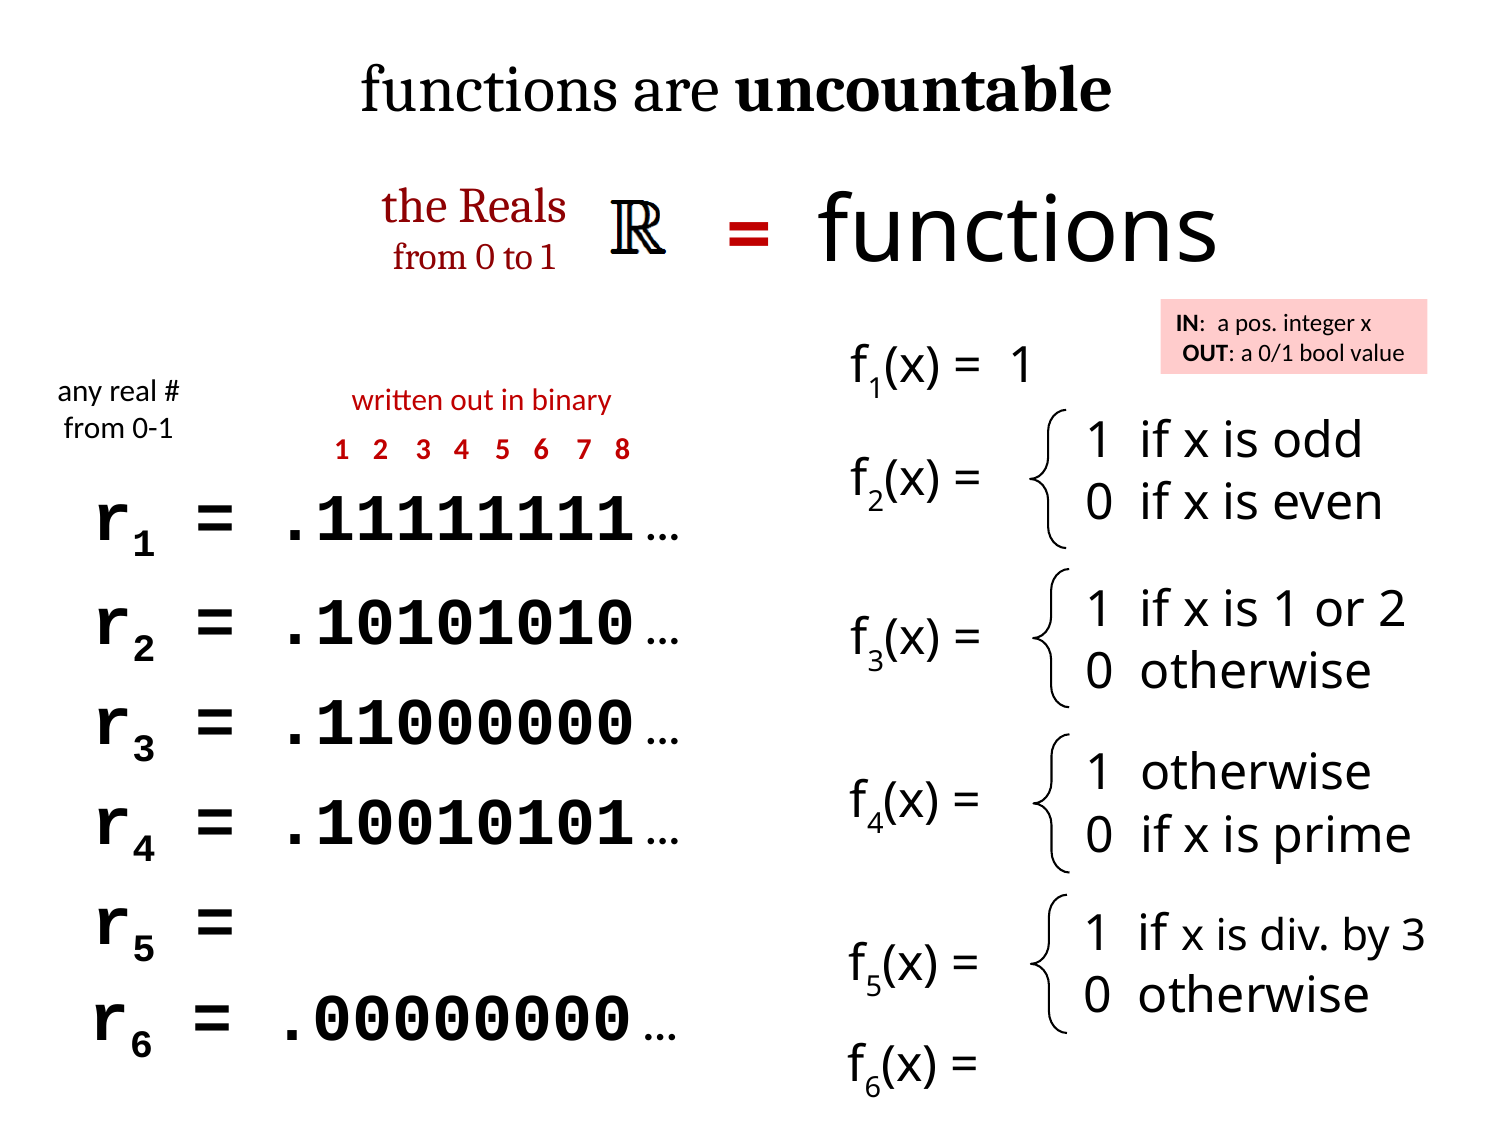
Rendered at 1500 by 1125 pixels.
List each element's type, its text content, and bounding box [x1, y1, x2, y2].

text_box f2(x) = [835, 438, 1047, 525]
text_box = [711, 164, 788, 289]
text_box 6 [519, 421, 551, 473]
text_box 0 otherwise [1070, 631, 1434, 707]
text_box r4 = .10010101 ... [77, 770, 803, 870]
text_box r1 = .11111111 ... [77, 466, 803, 570]
text_box written out in binary [290, 371, 675, 424]
text_box 3 [400, 421, 432, 473]
text_box 2 [358, 421, 390, 473]
text_box [1030, 893, 1068, 1034]
text_box 1 [319, 421, 351, 473]
text_box 1 if x is odd [1070, 399, 1396, 462]
text_box [1029, 409, 1067, 549]
text_box r5 = [77, 870, 803, 977]
text_box functions are uncountable [87, 37, 1388, 133]
text_box 0 otherwise [1068, 955, 1473, 1030]
text_box 1 if x is div. by 3 [1068, 892, 1473, 955]
text_box r2 = .10101010 ... [77, 570, 803, 670]
text_box f6(x) = [832, 1024, 1158, 1111]
text_box f4(x) = [835, 759, 1050, 847]
text_box [1032, 568, 1070, 709]
text_box any real # from 0-1 [37, 362, 200, 453]
text_box 1 otherwise [1071, 732, 1475, 794]
text_box 8 [600, 421, 635, 473]
text_box IN: a pos. integer x OUT: a 0/1 bool value [1160, 299, 1428, 374]
text_box 0 if x is even [1070, 462, 1434, 538]
text_box 1 if x is 1 or 2 [1070, 568, 1434, 631]
text_box 0 if x is prime [1071, 794, 1475, 870]
picture [600, 187, 677, 264]
text_box functions [787, 162, 1250, 288]
text_box f3(x) = [835, 597, 1049, 685]
text_box r3 = .11000000 ... [77, 670, 803, 770]
text_box 4 [439, 421, 474, 473]
text_box r6 = .00000000 ... [75, 966, 800, 1073]
text_box the Reals from 0 to 1 [324, 164, 623, 285]
text_box 7 [561, 421, 593, 473]
text_box 5 [480, 421, 512, 473]
text_box f5(x) = [833, 922, 1034, 1010]
text_box [1032, 733, 1070, 874]
text_box f1(x) = 1 [835, 324, 1161, 412]
